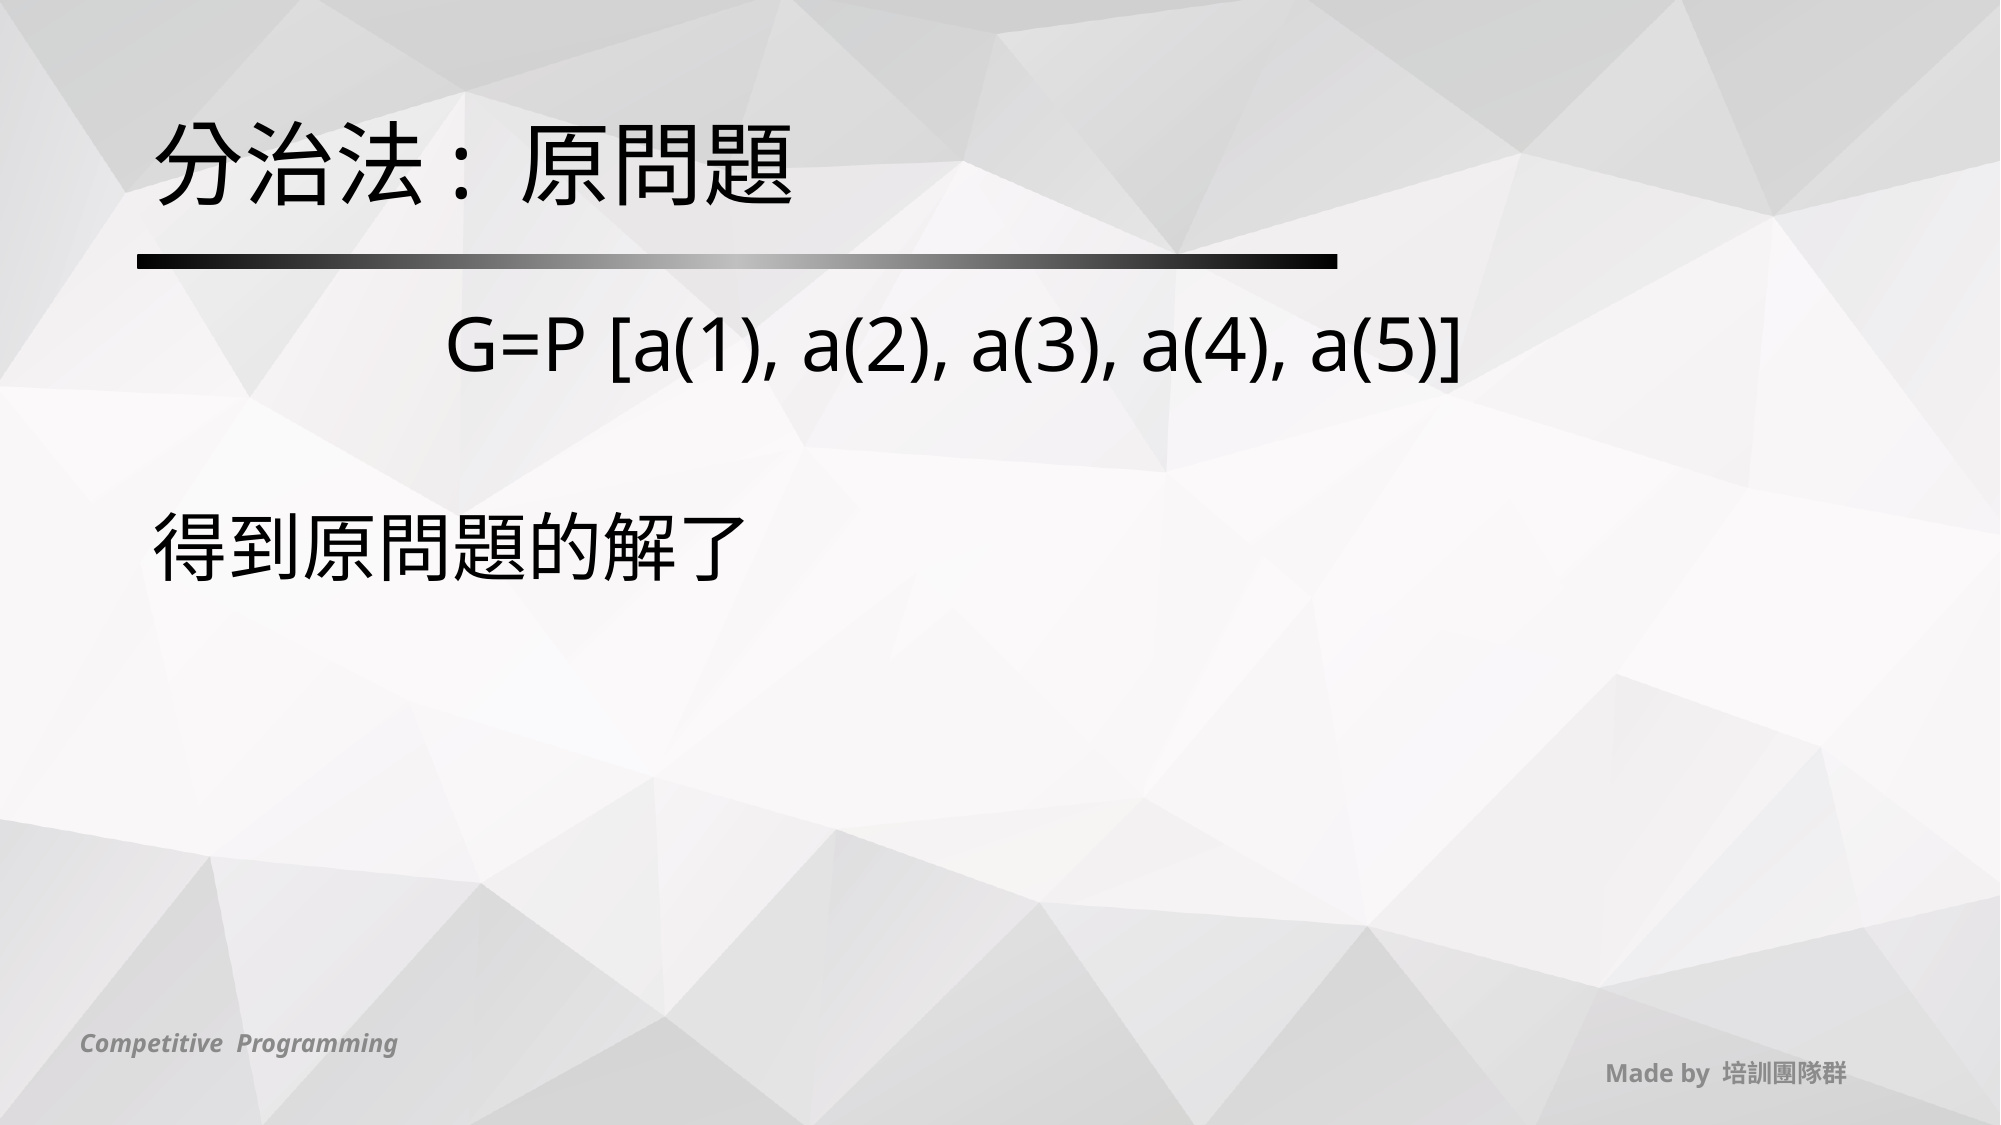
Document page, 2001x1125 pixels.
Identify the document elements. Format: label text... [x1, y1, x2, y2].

title 分治法: 原問題 [137, 59, 1863, 278]
list G=P [a(1), a(2), a(3), a(4), a(5)] 得到原問題的解了 [137, 299, 1863, 1014]
picture [0, 0, 2000, 1125]
